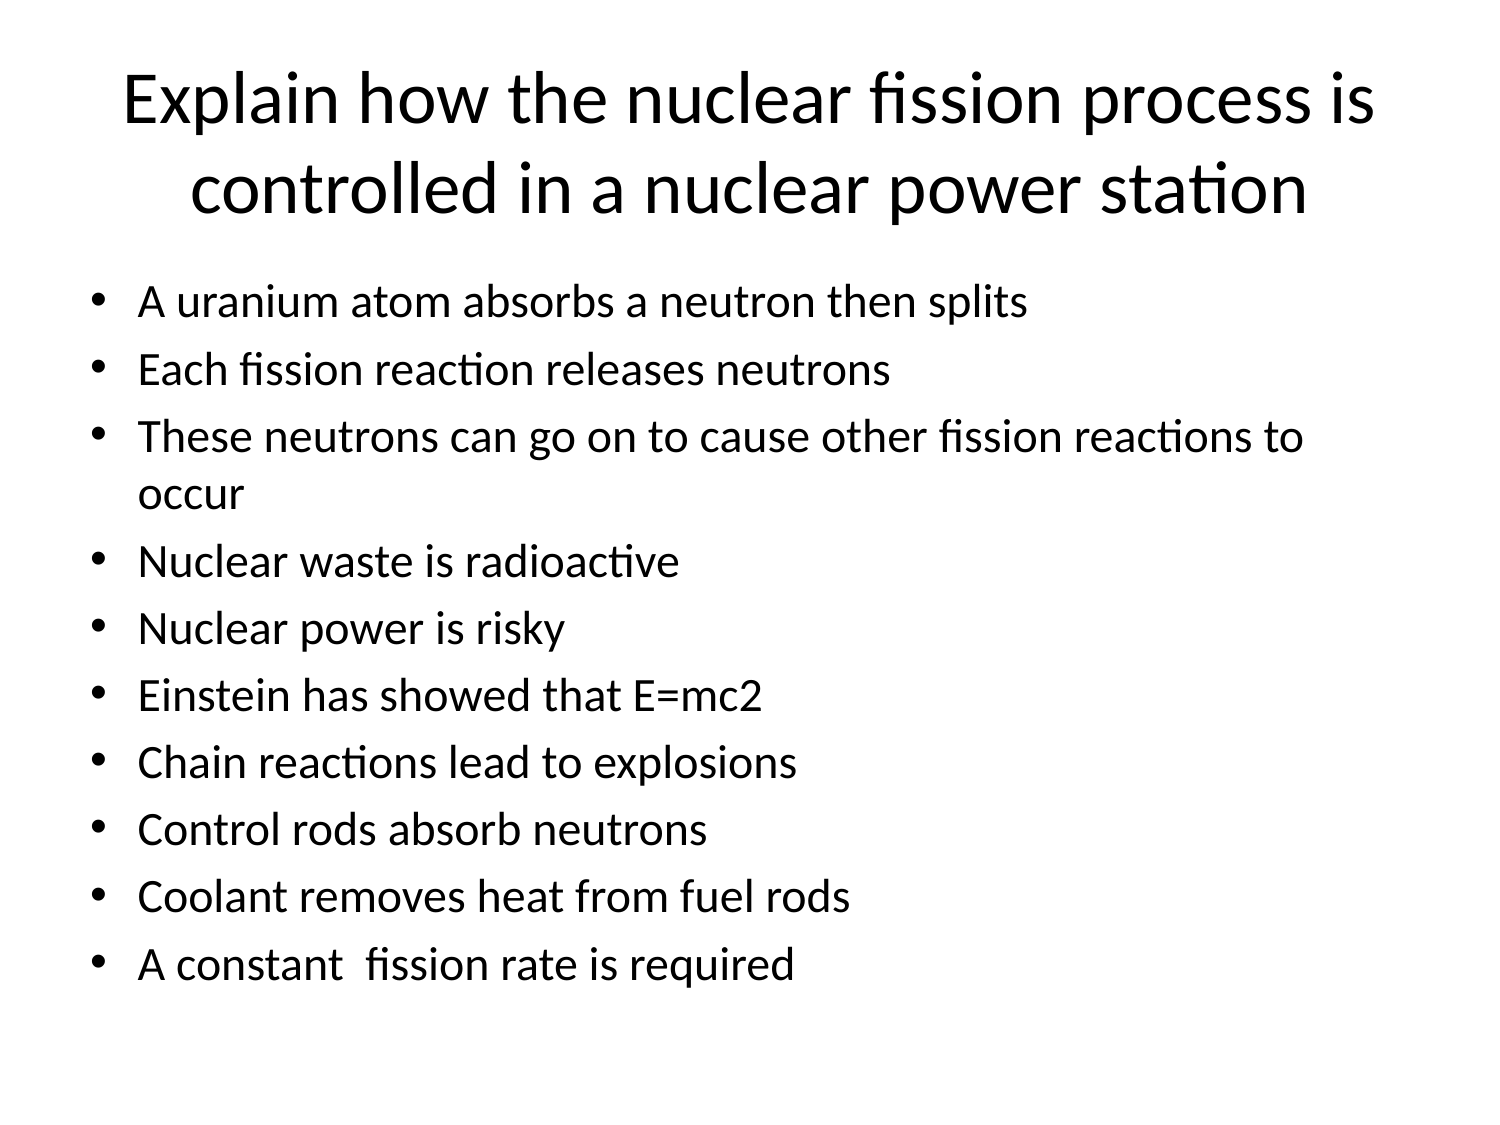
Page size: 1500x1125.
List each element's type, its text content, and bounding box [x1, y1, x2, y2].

list A uranium atom absorbs a neutron then splits Each fission reaction releases neutrons These neutrons can go on to cause other fission reactions to occur Nuclear waste is radioactive Nuclear power is risky Einstein has showed that E=mc2 Chain reactions lead to explosions Control rods absorb neutrons Coolant removes heat from fuel rods A constant fission rate is required [75, 262, 1425, 1005]
title Explain how the nuclear fission process is controlled in a nuclear power station [75, 45, 1425, 233]
